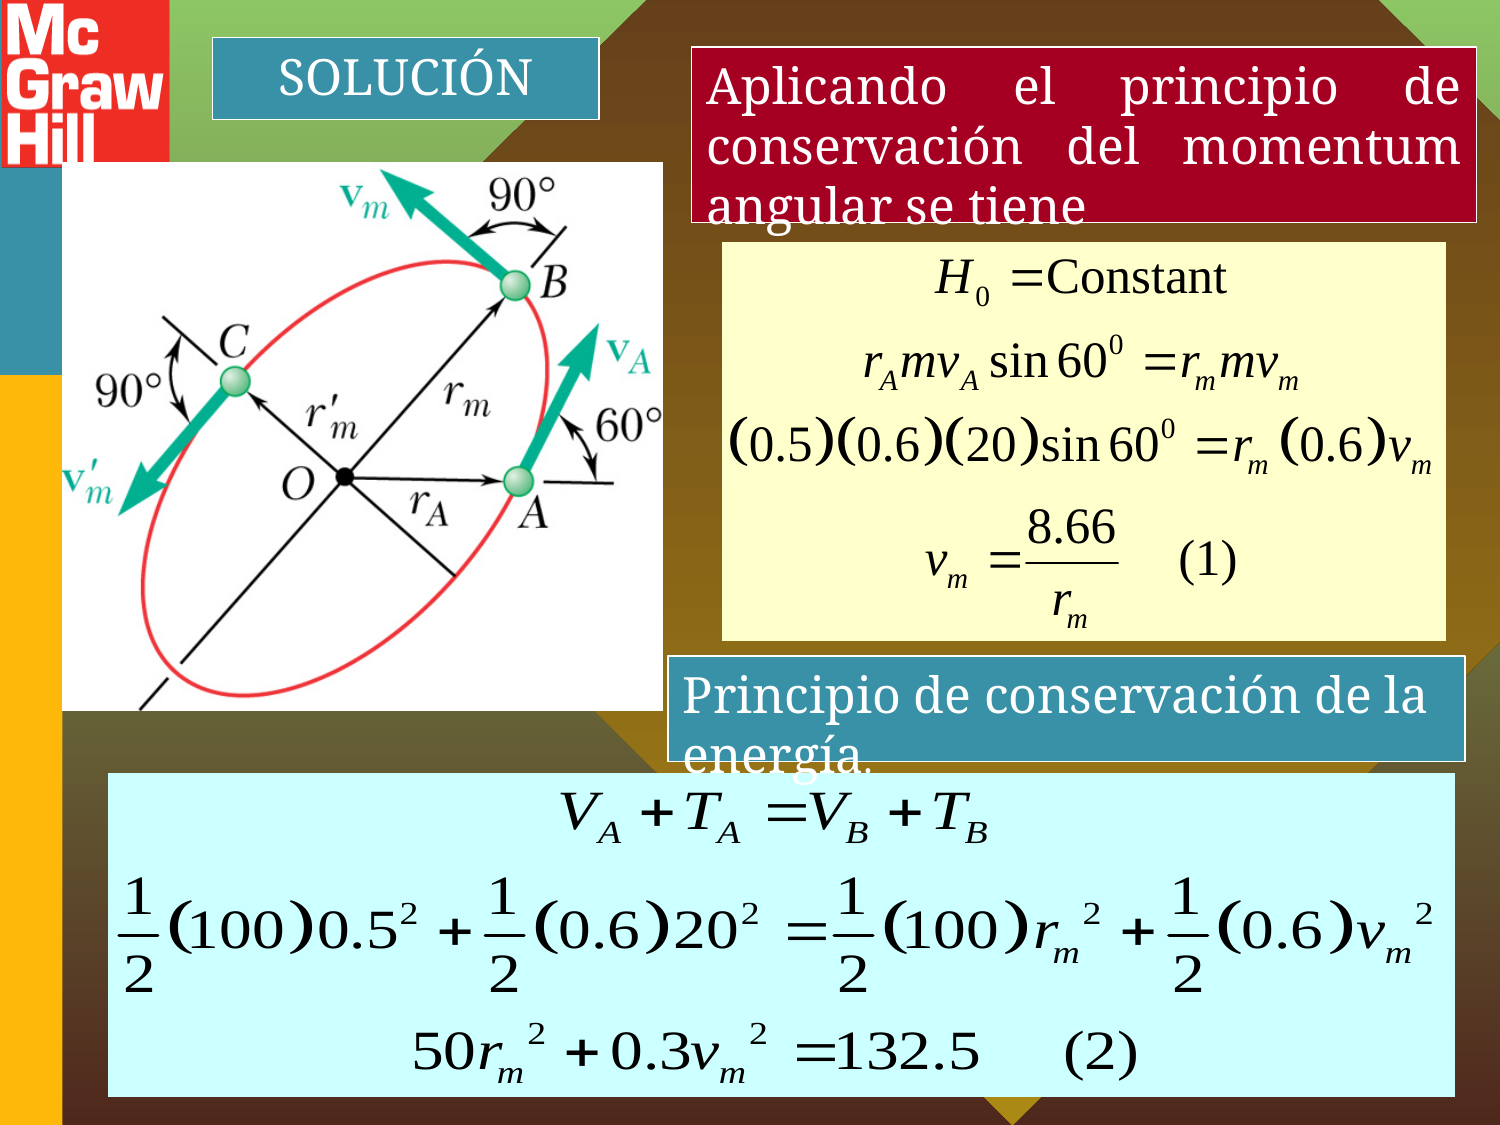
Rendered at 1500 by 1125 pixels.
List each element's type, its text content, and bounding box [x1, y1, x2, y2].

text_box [107, 773, 1456, 1098]
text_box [722, 241, 1446, 642]
picture [0, 0, 663, 712]
text_box SOLUCIÓN [212, 37, 600, 120]
text_box Principio de conservación de la energía. [667, 656, 1465, 762]
text_box Aplicando el principio de conservación del momentum angular se tiene [691, 46, 1477, 223]
